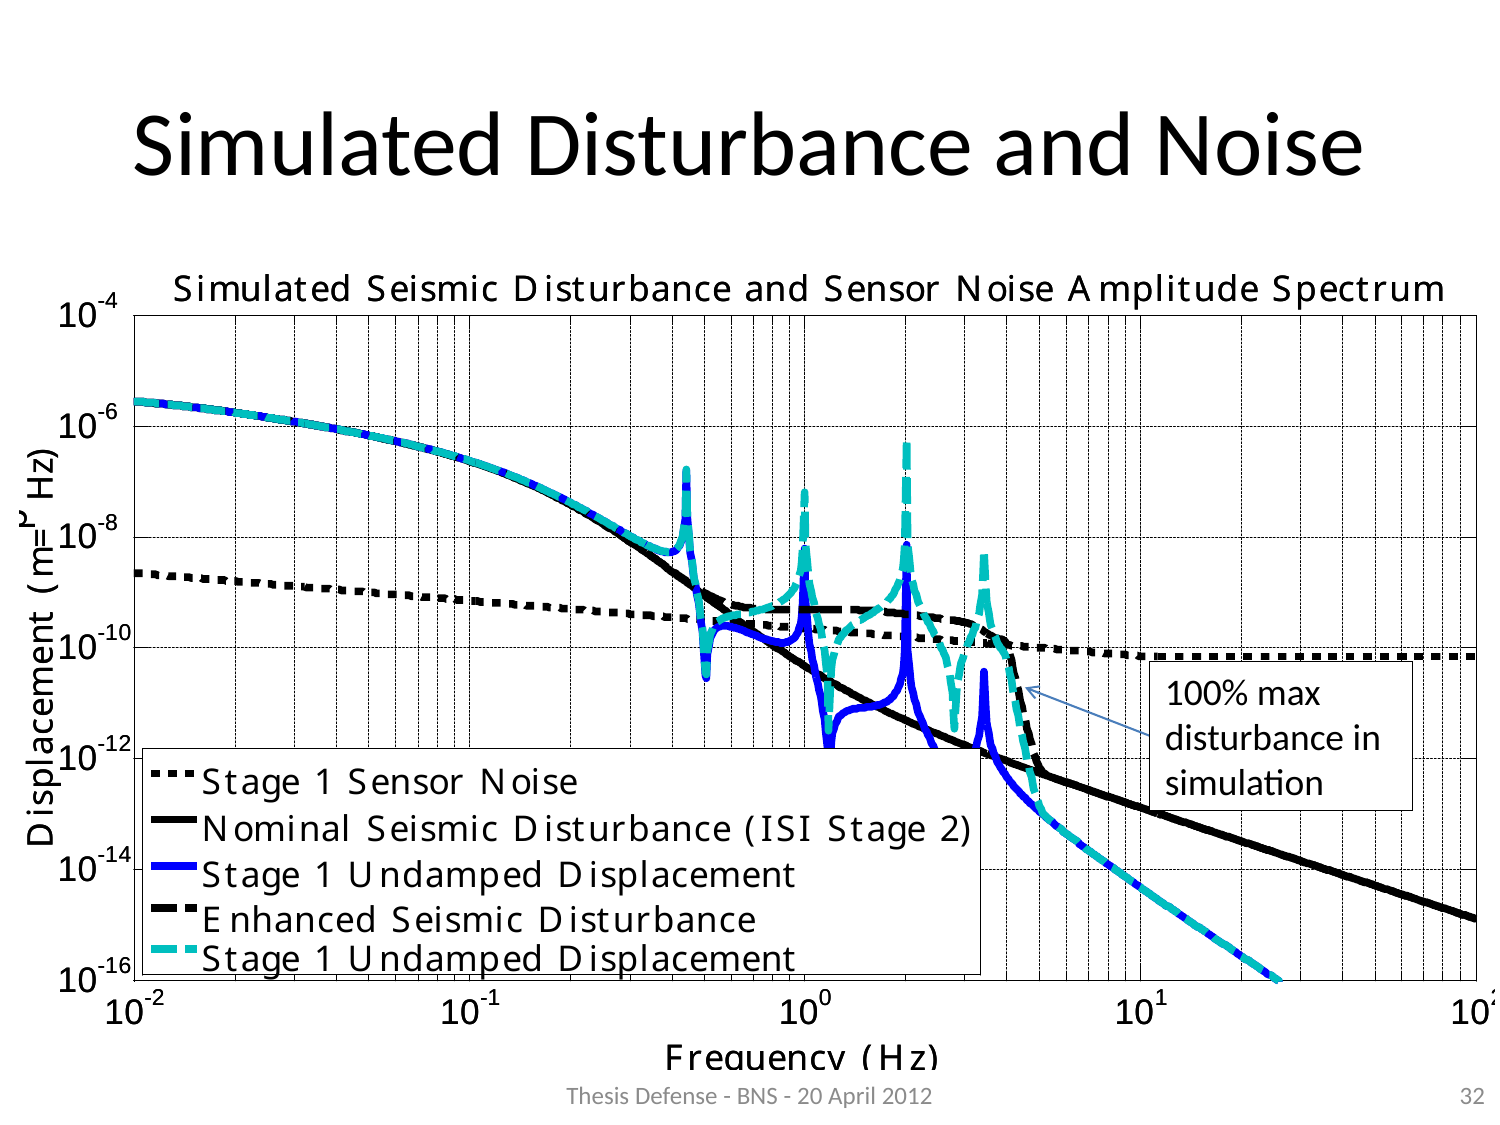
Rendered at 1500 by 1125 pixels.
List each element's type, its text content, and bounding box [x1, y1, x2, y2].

title Simulated Disturbance and Noise [75, 45, 1425, 233]
slide_number 32 [1149, 1074, 1500, 1125]
footer Thesis Defense - BNS - 20 April 2012 [512, 1078, 988, 1125]
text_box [1024, 687, 1151, 737]
picture [19, 259, 1496, 1070]
